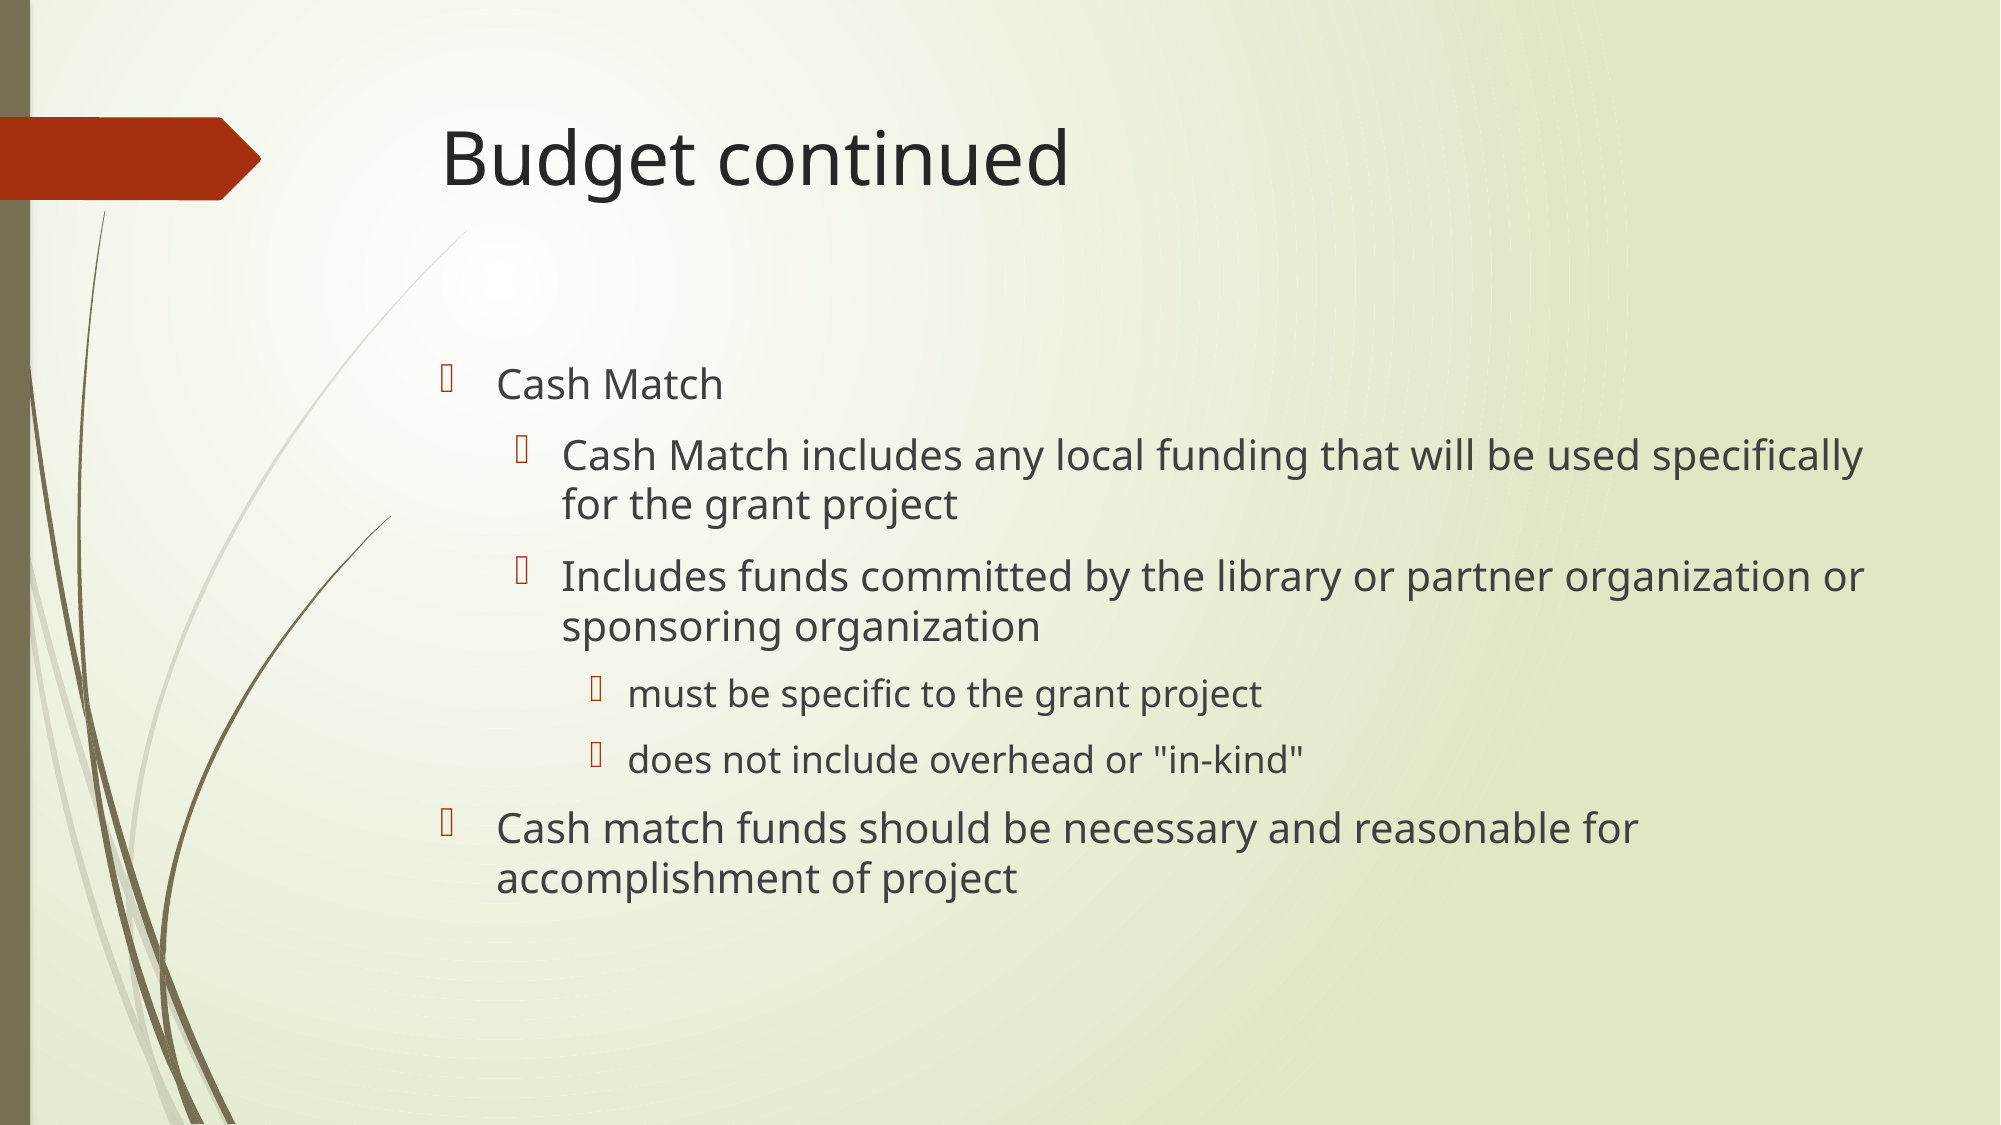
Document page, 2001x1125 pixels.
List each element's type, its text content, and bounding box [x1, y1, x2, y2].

list Cash Match Cash Match includes any local funding that will be used specifically for the grant project Includes funds committed by the library or partner organization or sponsoring organization must be specific to the grant project does not include overhead or "in-kind" Cash match funds should be necessary and reasonable for accomplishment of project [424, 350, 1888, 970]
title Budget continued [425, 102, 1888, 313]
